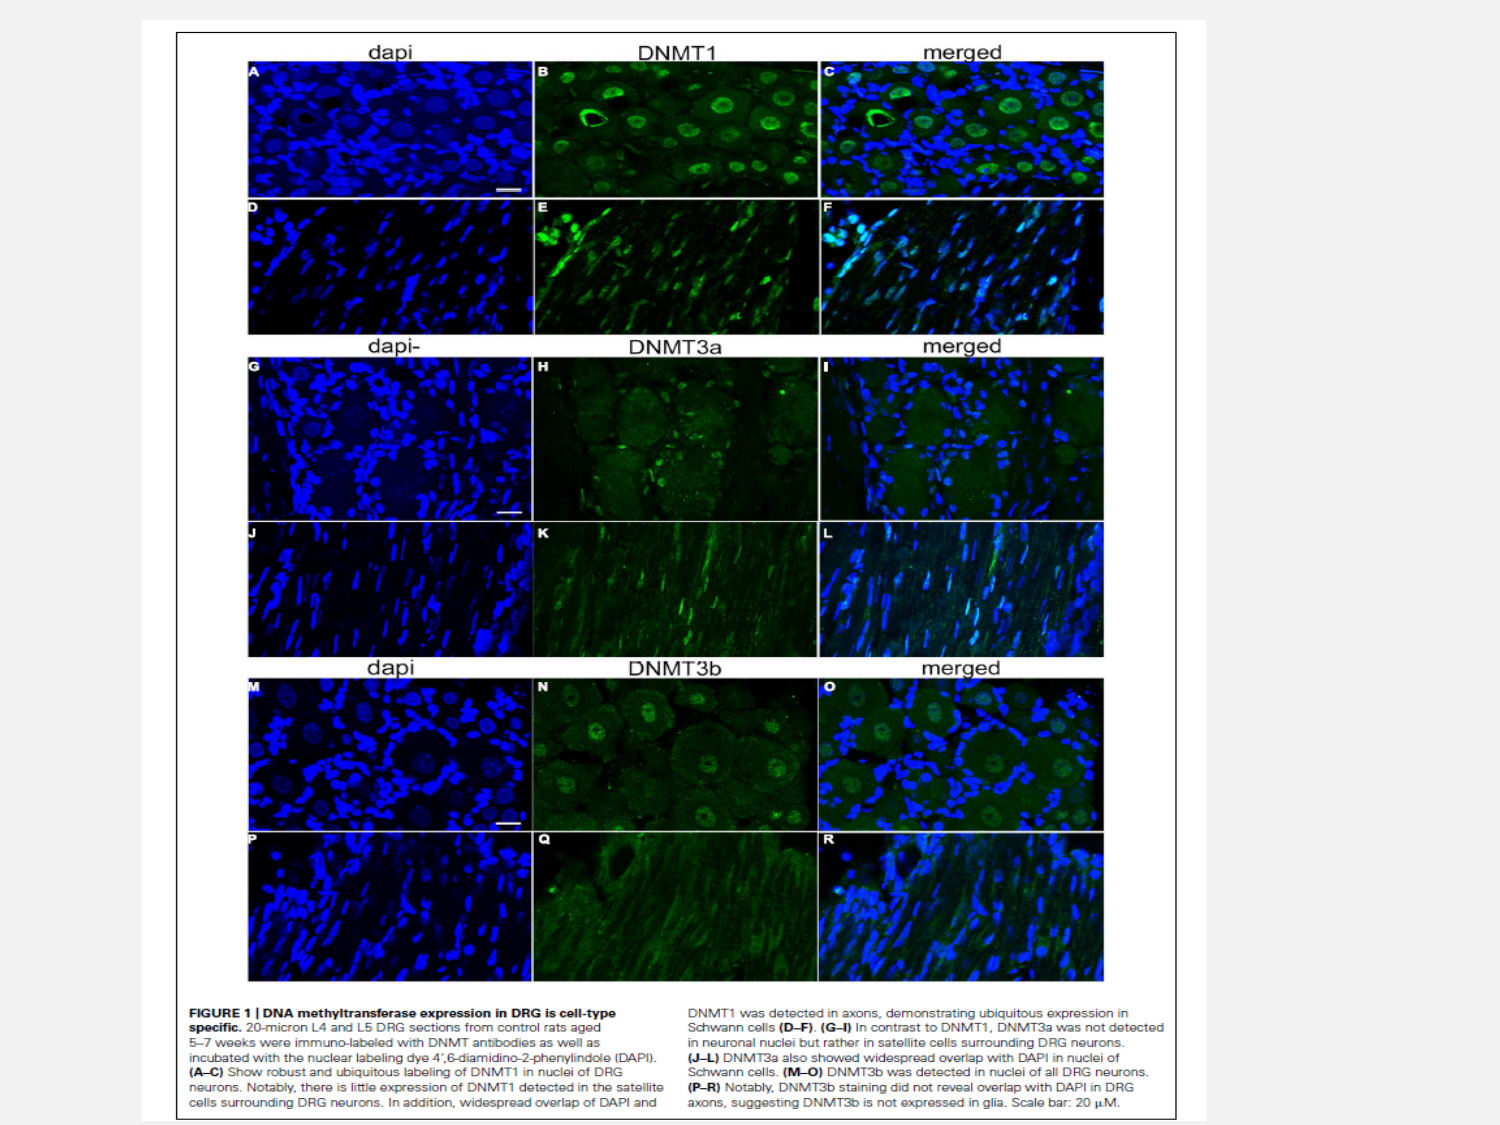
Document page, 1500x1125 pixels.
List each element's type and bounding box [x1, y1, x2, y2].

picture [141, 20, 1207, 1121]
